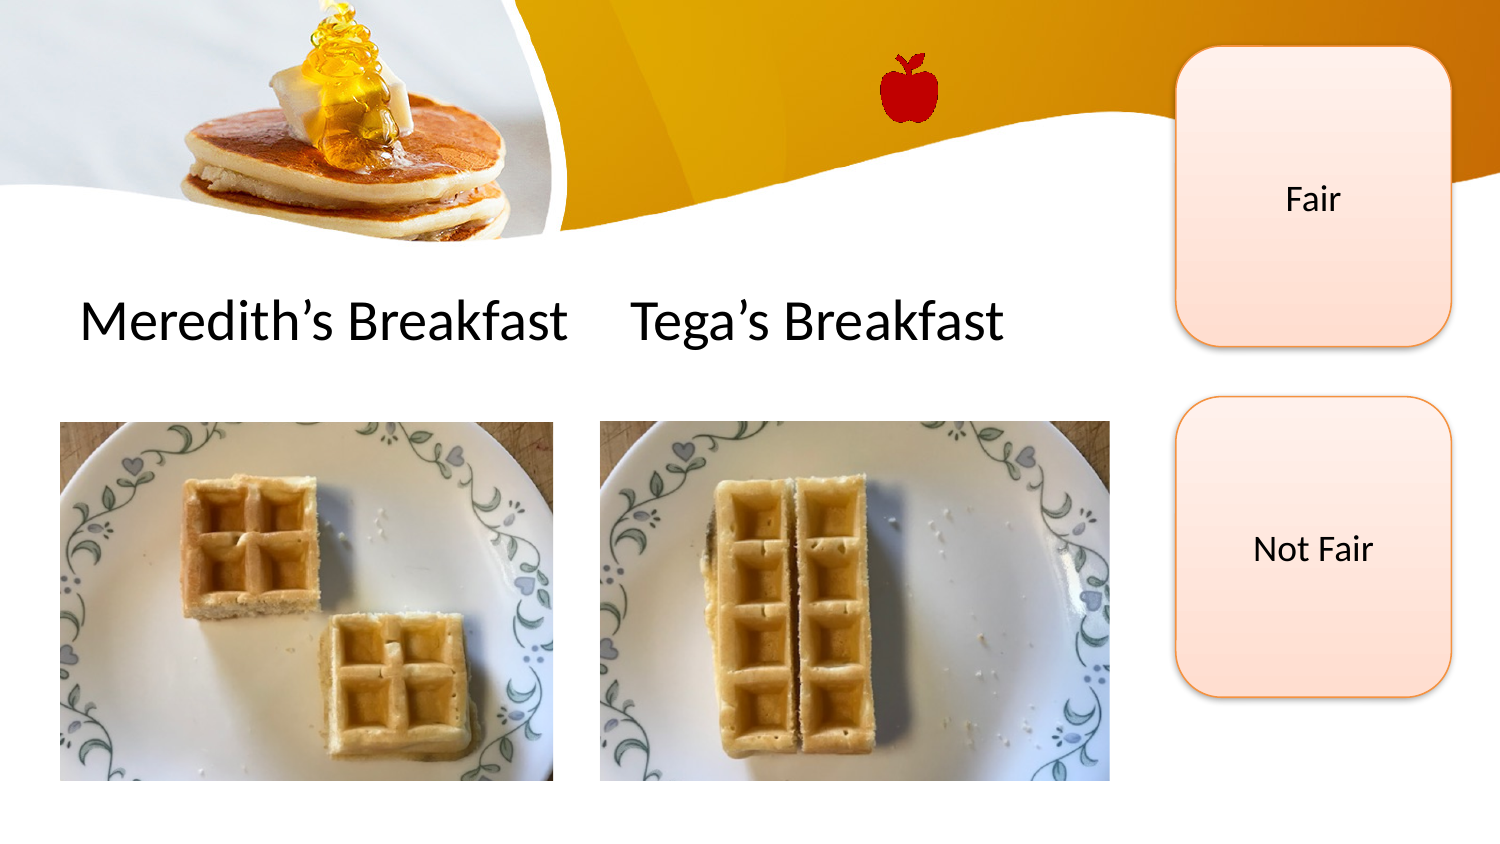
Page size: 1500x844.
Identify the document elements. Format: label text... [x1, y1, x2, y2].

text_box Meredith’s Breakfast [73, 271, 600, 379]
text_box Fair [1174, 45, 1453, 348]
text_box Not Fair [1174, 395, 1453, 699]
text_box Tega’s Breakfast [624, 271, 1120, 379]
picture [0, 0, 1500, 844]
